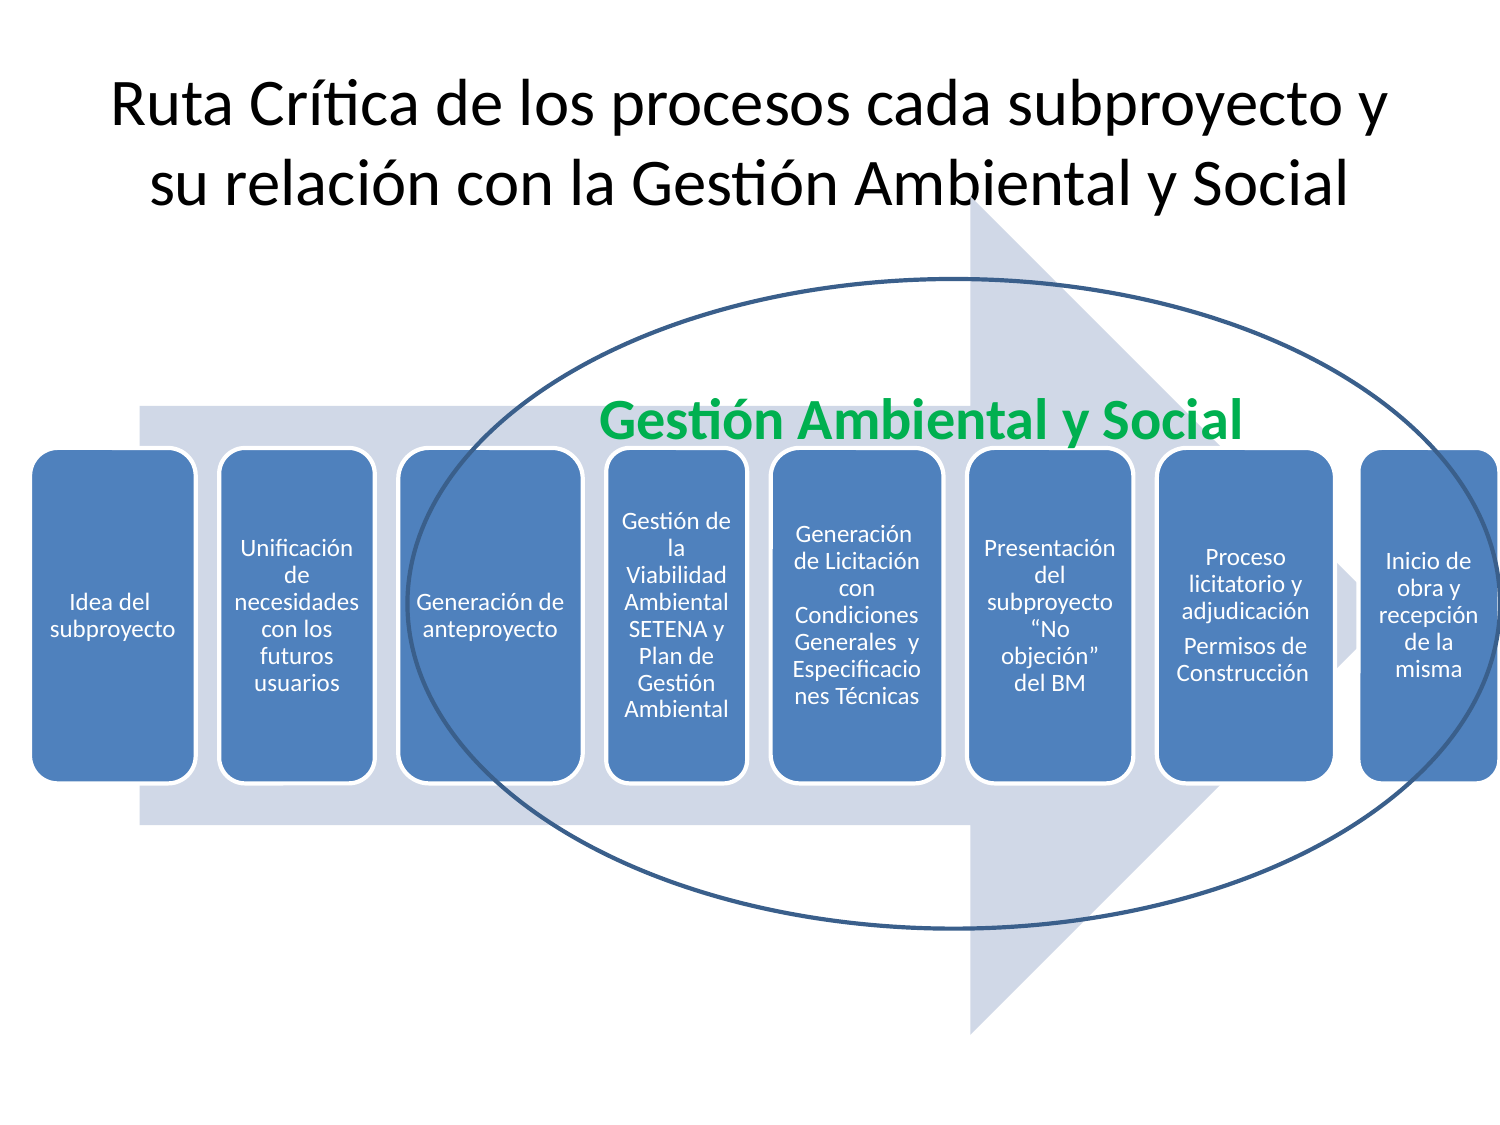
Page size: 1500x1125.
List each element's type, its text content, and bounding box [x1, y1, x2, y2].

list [29, 195, 1500, 1036]
title Ruta Crítica de los procesos cada subproyecto y su relación con la Gestión Ambiental y Social [75, 45, 1425, 194]
